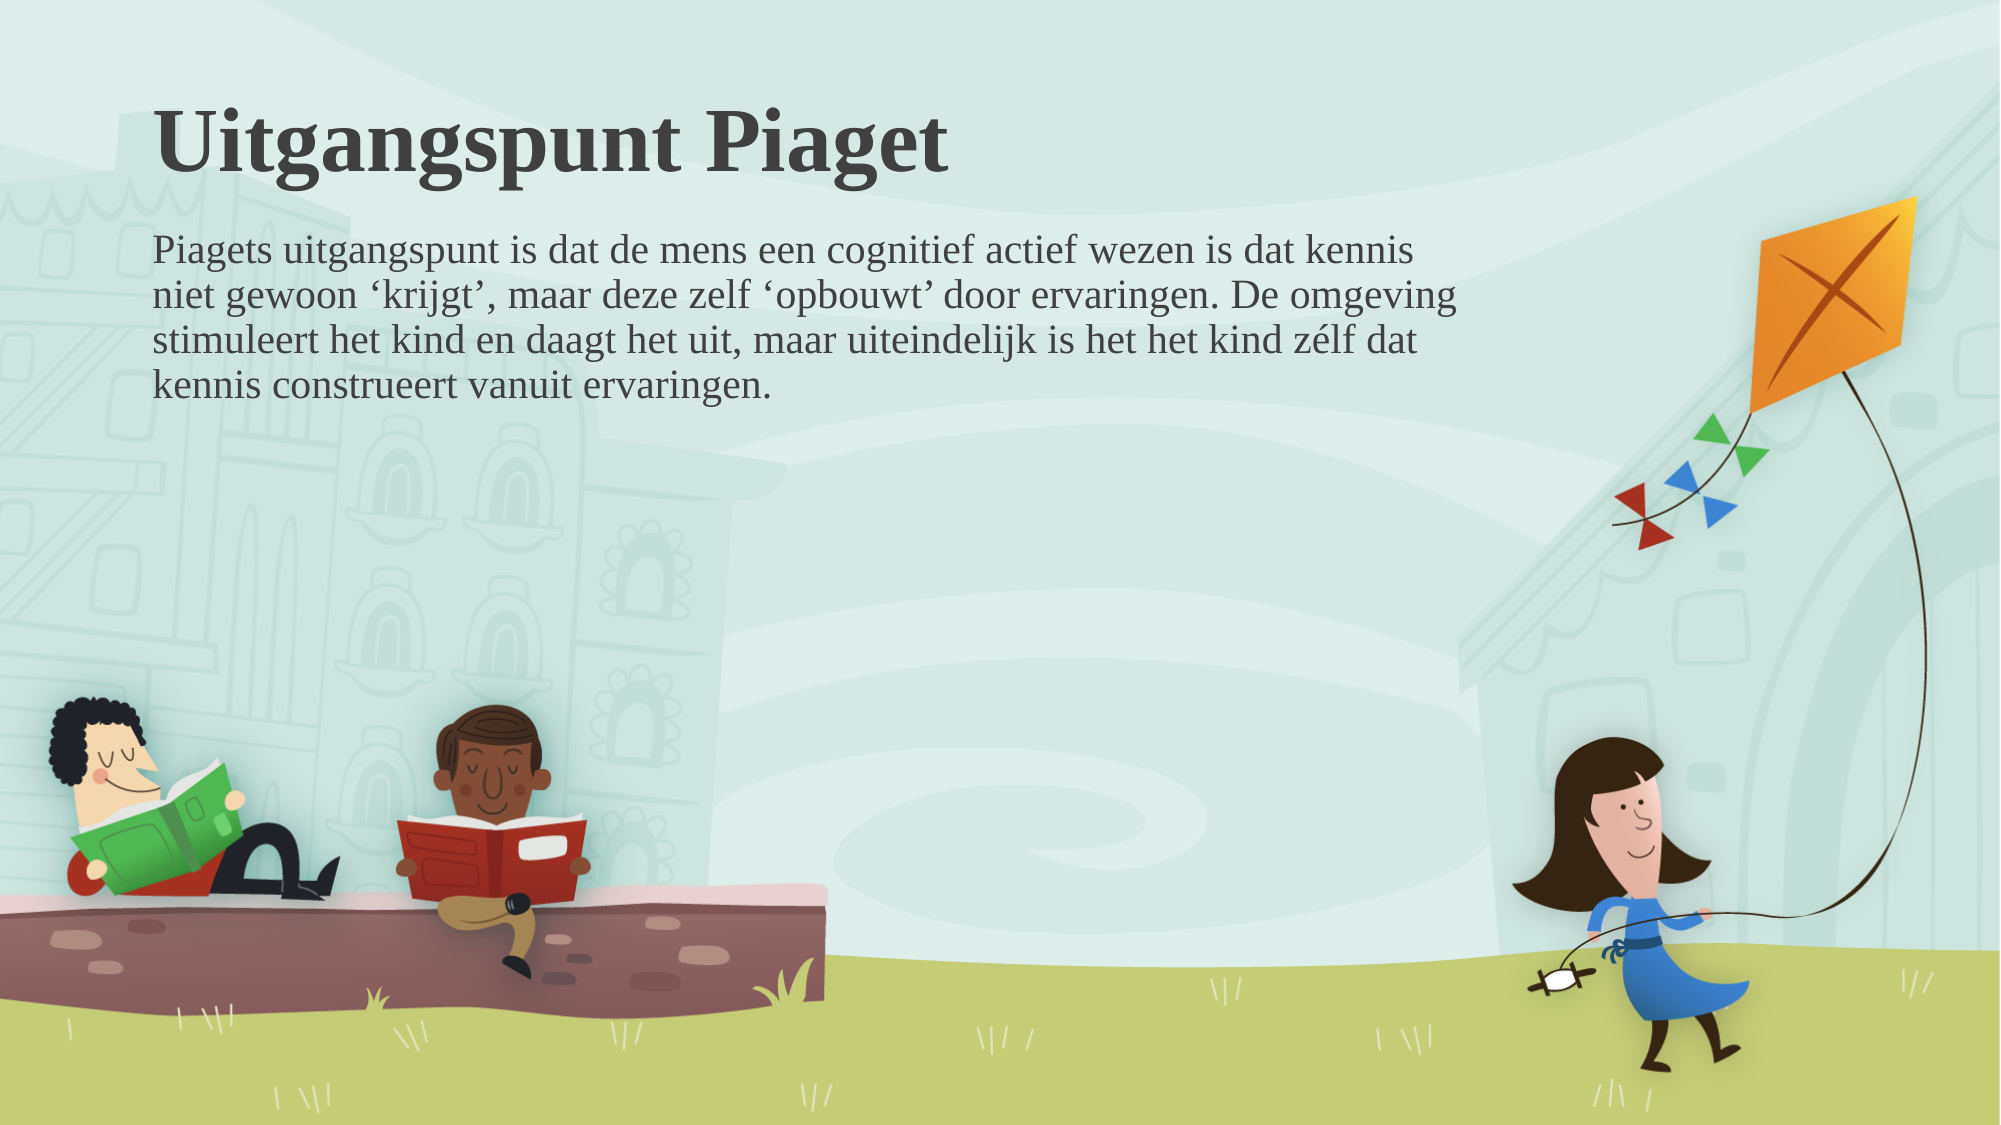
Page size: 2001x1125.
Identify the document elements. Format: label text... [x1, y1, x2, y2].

picture [0, 0, 2000, 1125]
subtitle Piagets uitgangspunt is dat de mens een cognitief actief wezen is dat kennis niet gewoon ‘krijgt’, maar deze zelf ‘opbouwt’ door ervaringen. De omgeving stimuleert het kind en daagt het uit, maar uiteindelijk is het het kind zélf dat kennis construeert vanuit ervaringen. [137, 219, 1485, 492]
title Uitgangspunt Piaget [137, 66, 1525, 199]
